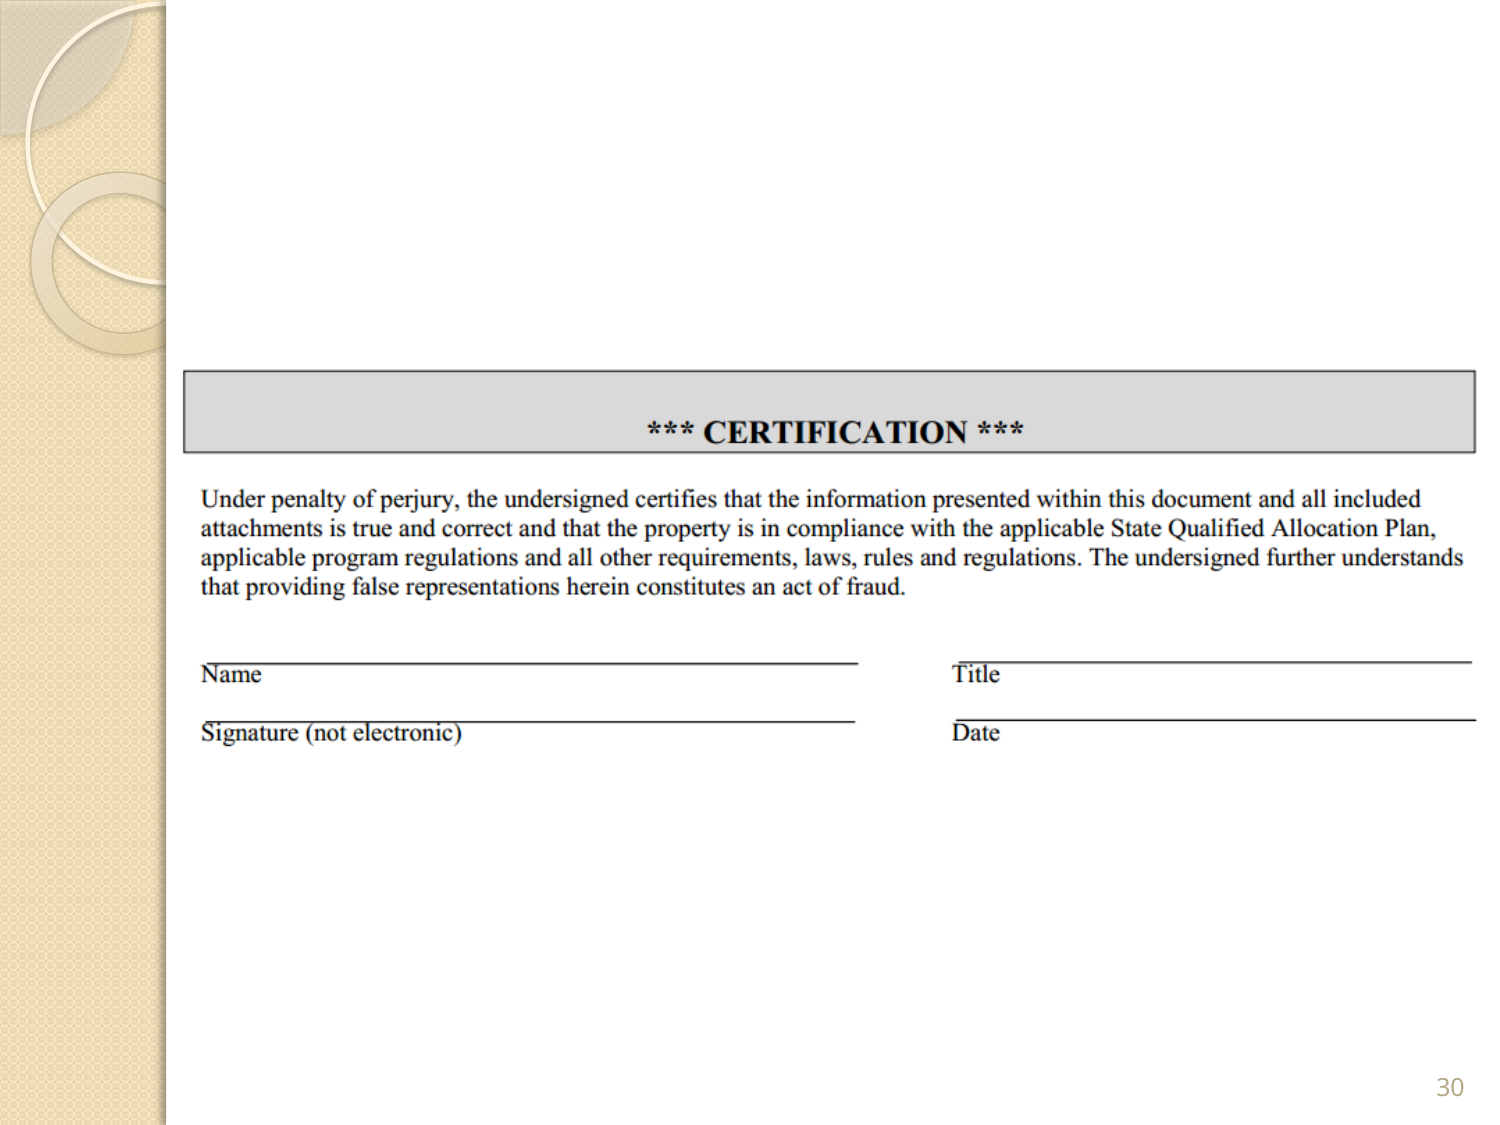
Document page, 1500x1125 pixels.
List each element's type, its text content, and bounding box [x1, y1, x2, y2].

picture [174, 362, 1486, 763]
slide_number 30 [1413, 1034, 1488, 1113]
